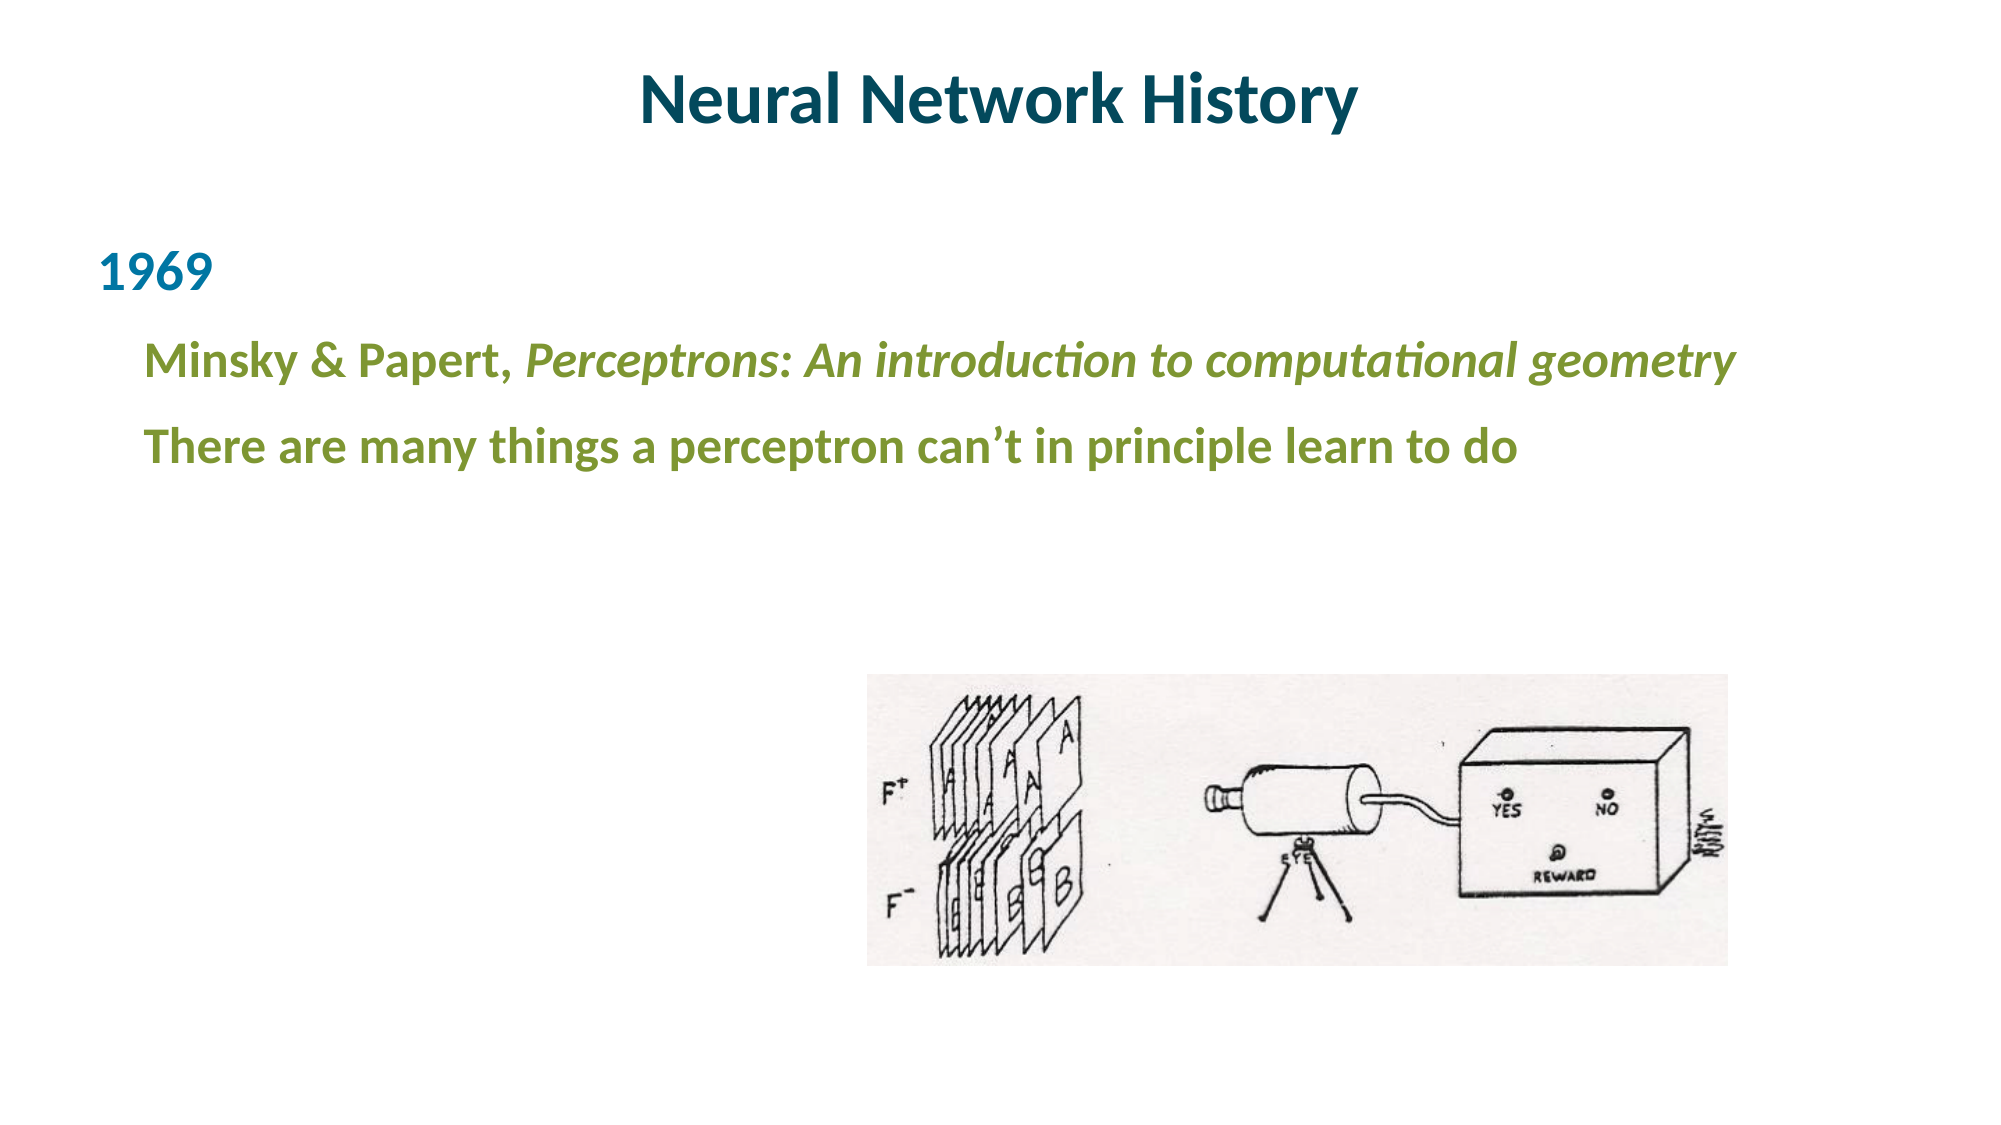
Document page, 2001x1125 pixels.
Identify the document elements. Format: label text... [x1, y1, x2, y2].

picture [867, 674, 1729, 966]
list 1969 Minsky & Papert, Perceptrons: An introduction to computational geometry There are many things a perceptron can’t in principle learn to do [66, 224, 1900, 1005]
title Neural Network History [99, 24, 1900, 163]
